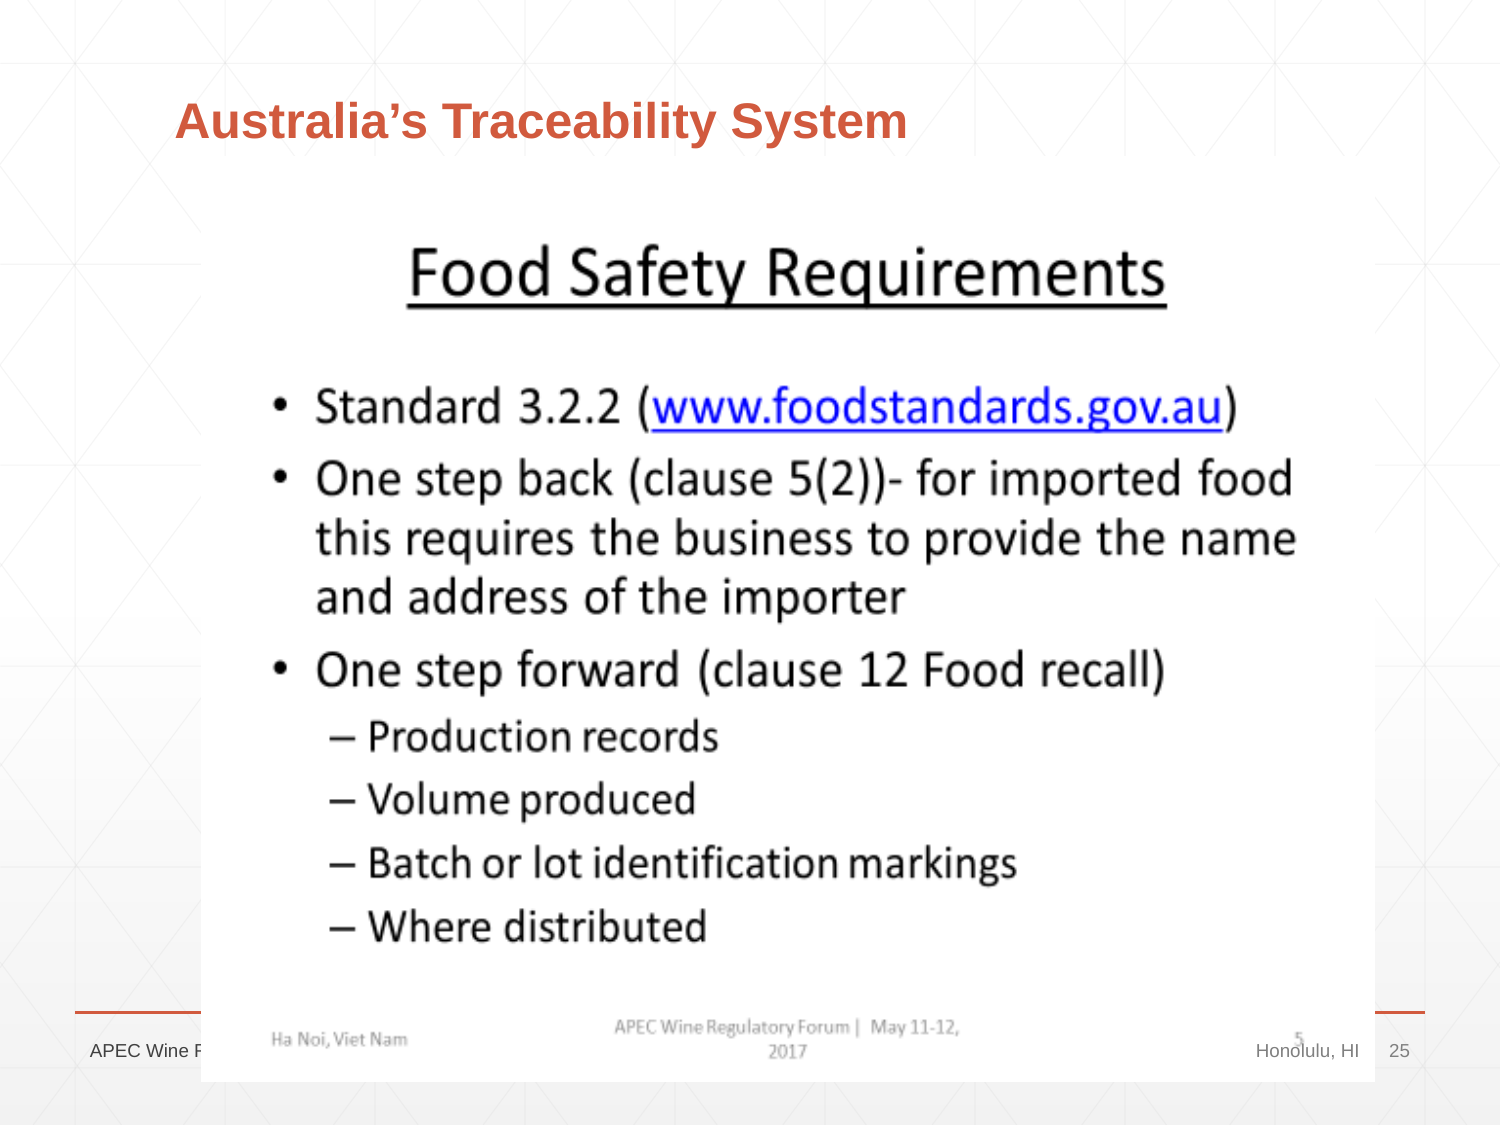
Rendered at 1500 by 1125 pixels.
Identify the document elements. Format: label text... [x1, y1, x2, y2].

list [200, 156, 1375, 1082]
footer APEC Wine Regulatory Forum | Oct 10 – 11, 2018 [75, 1031, 200, 1069]
title Australia’s Traceability System [159, 15, 1341, 158]
slide_number 25 [1375, 1031, 1426, 1069]
